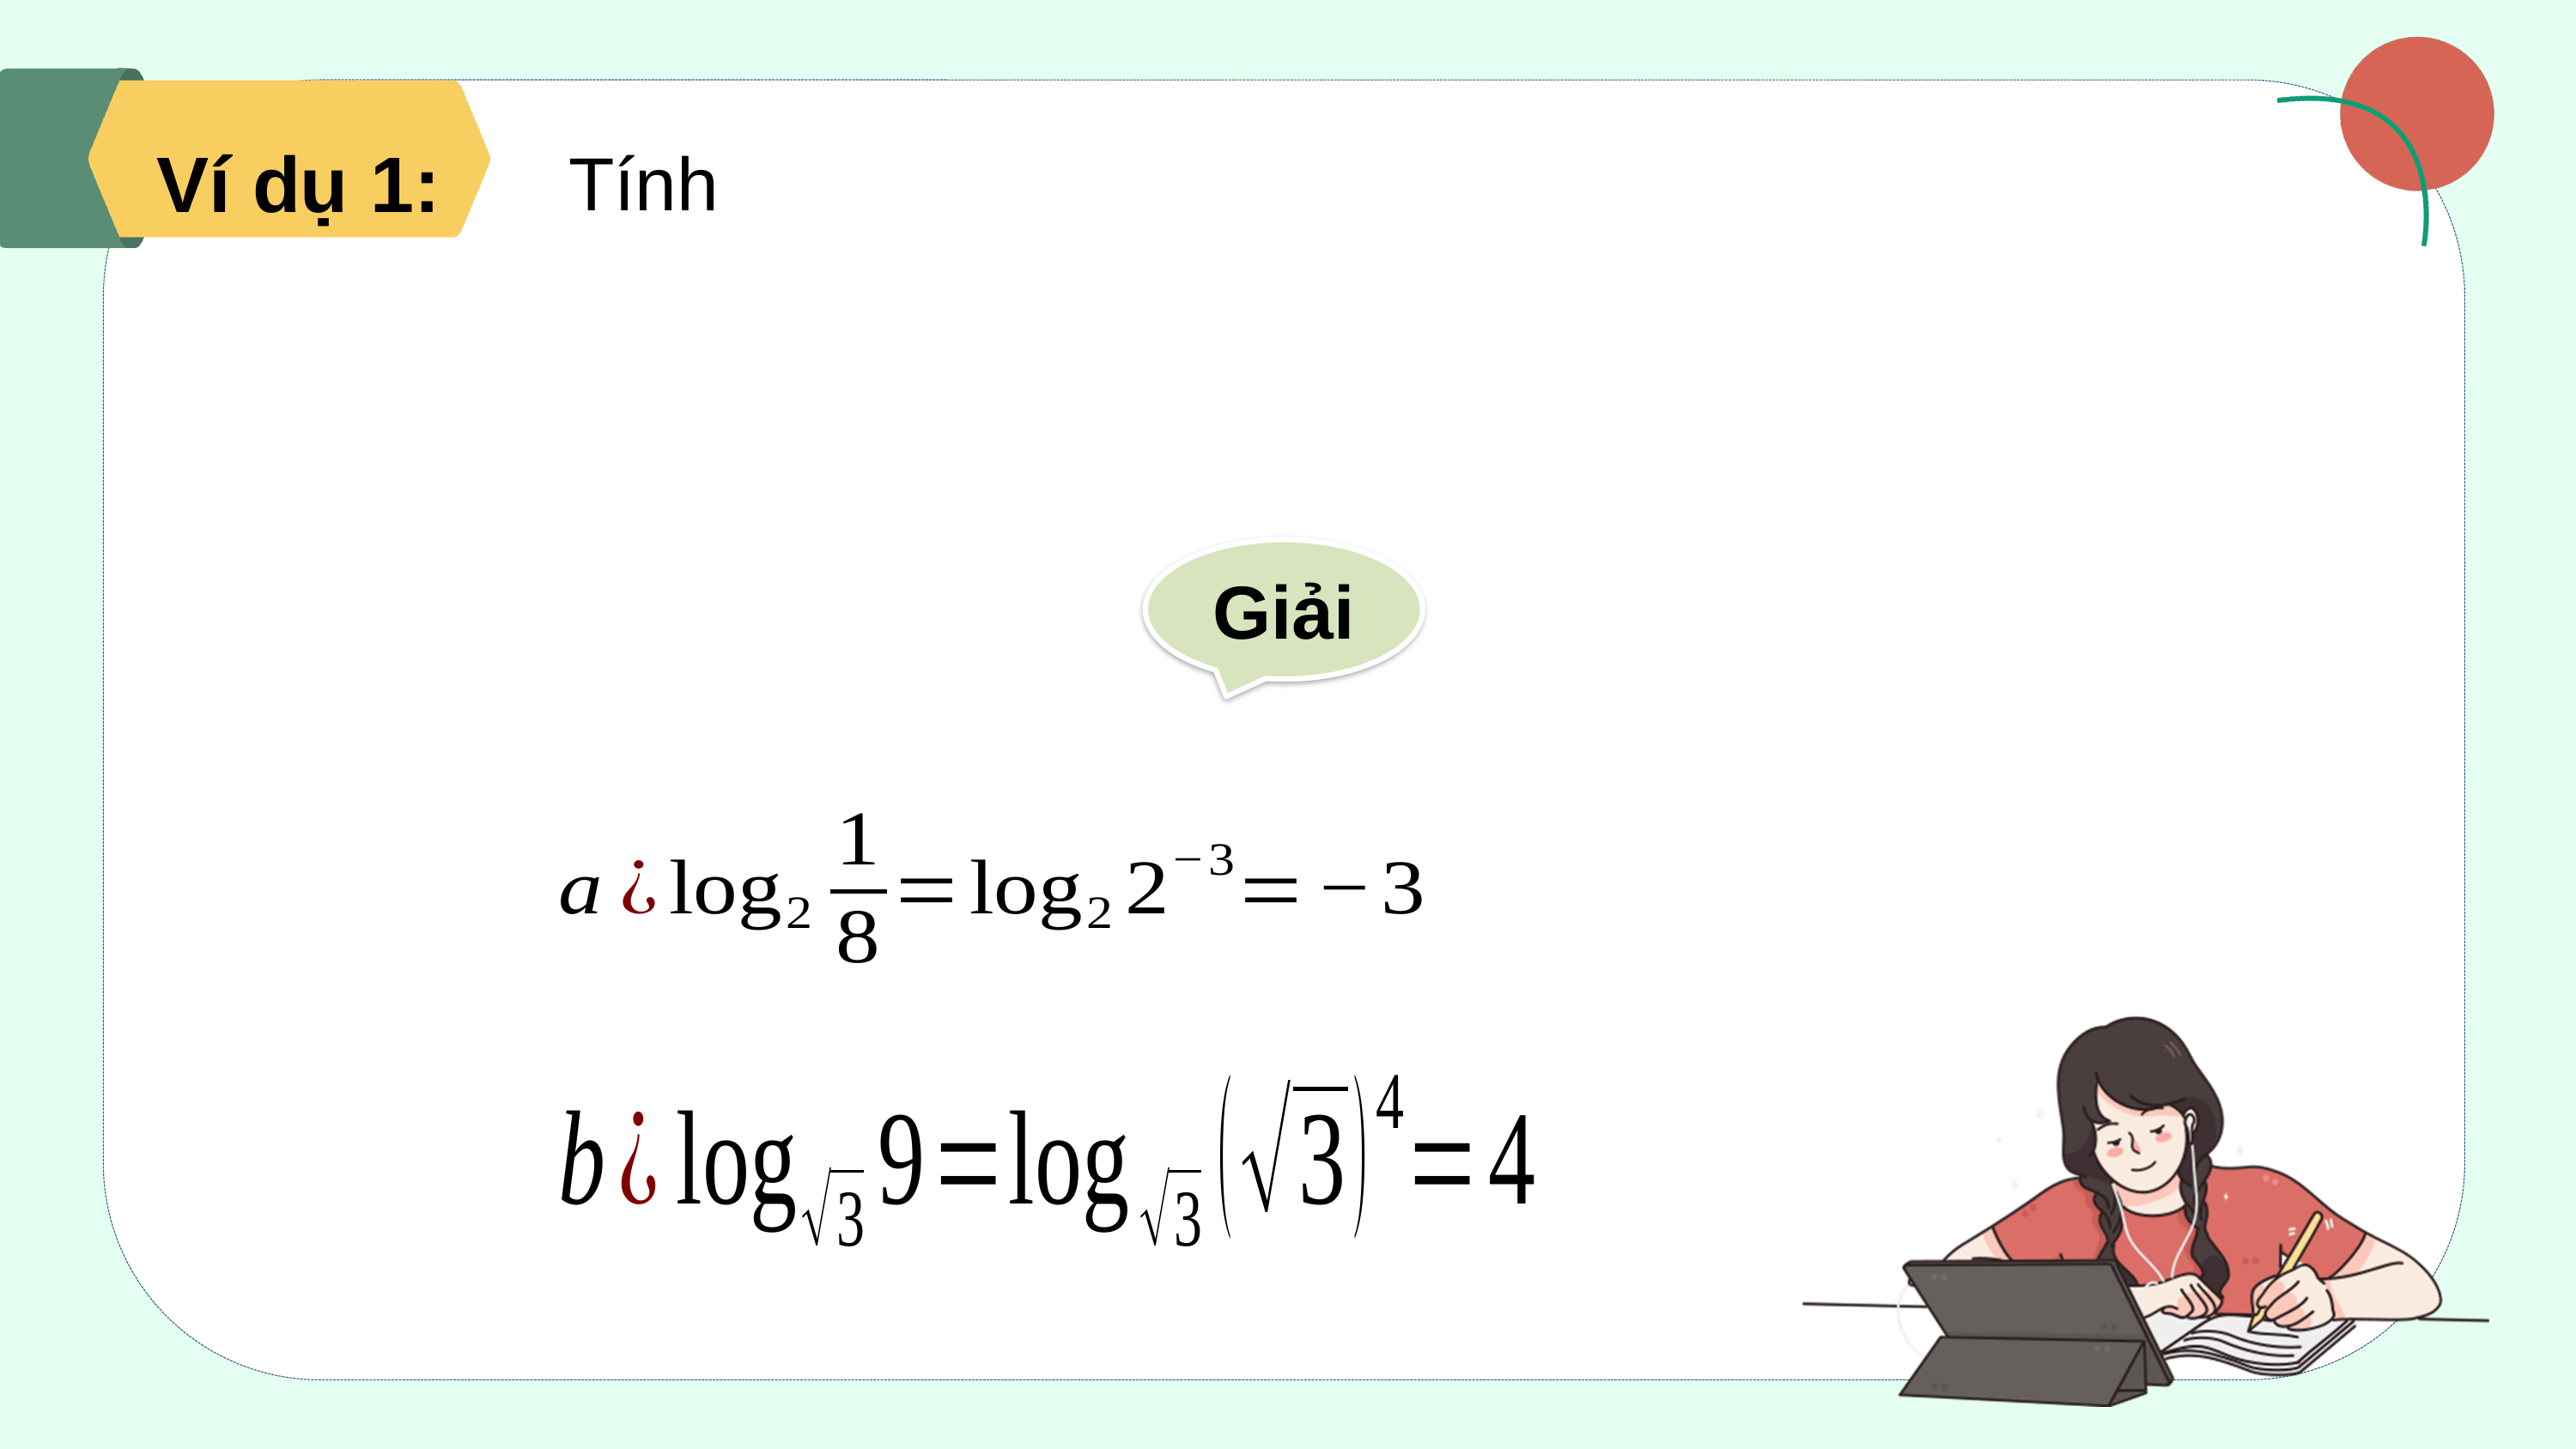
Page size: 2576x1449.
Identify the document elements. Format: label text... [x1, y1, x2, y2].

text_box [101, 77, 2467, 1382]
text_box Giải [1142, 537, 1426, 700]
picture [1802, 1013, 2489, 1407]
picture [2270, 20, 2518, 265]
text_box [0, 67, 491, 249]
